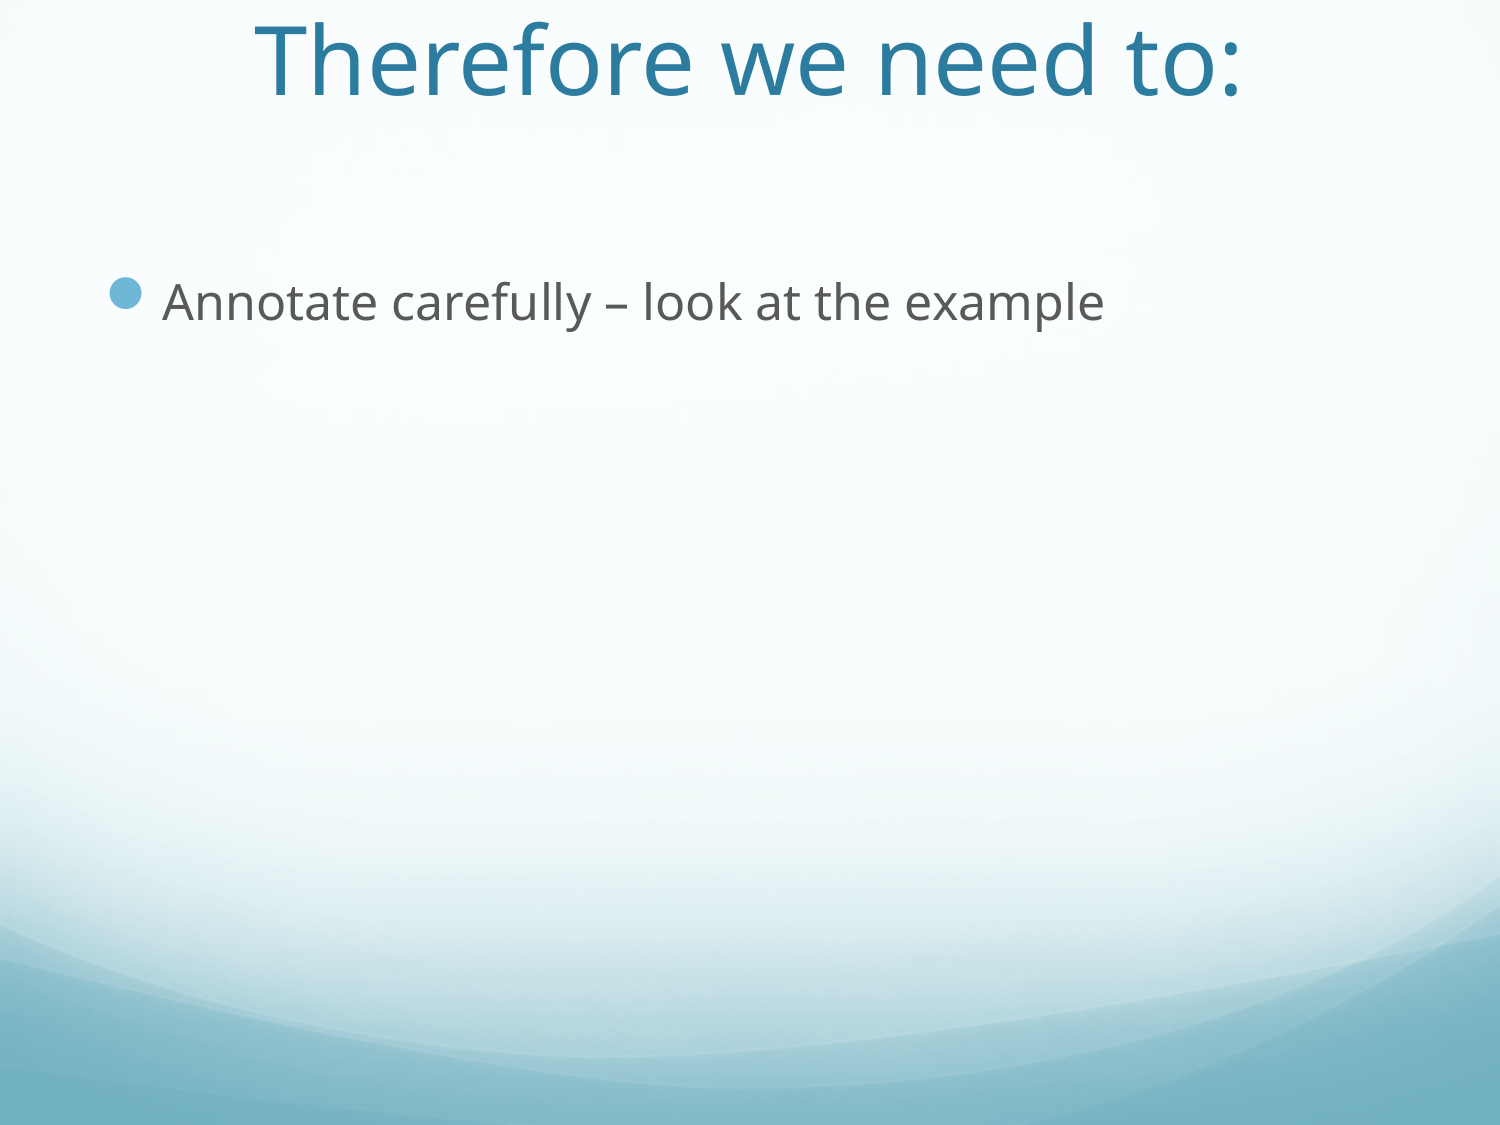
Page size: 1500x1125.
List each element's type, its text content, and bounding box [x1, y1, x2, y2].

title Therefore we need to: [90, 17, 1410, 237]
list Annotate carefully – look at the example [90, 262, 1410, 975]
